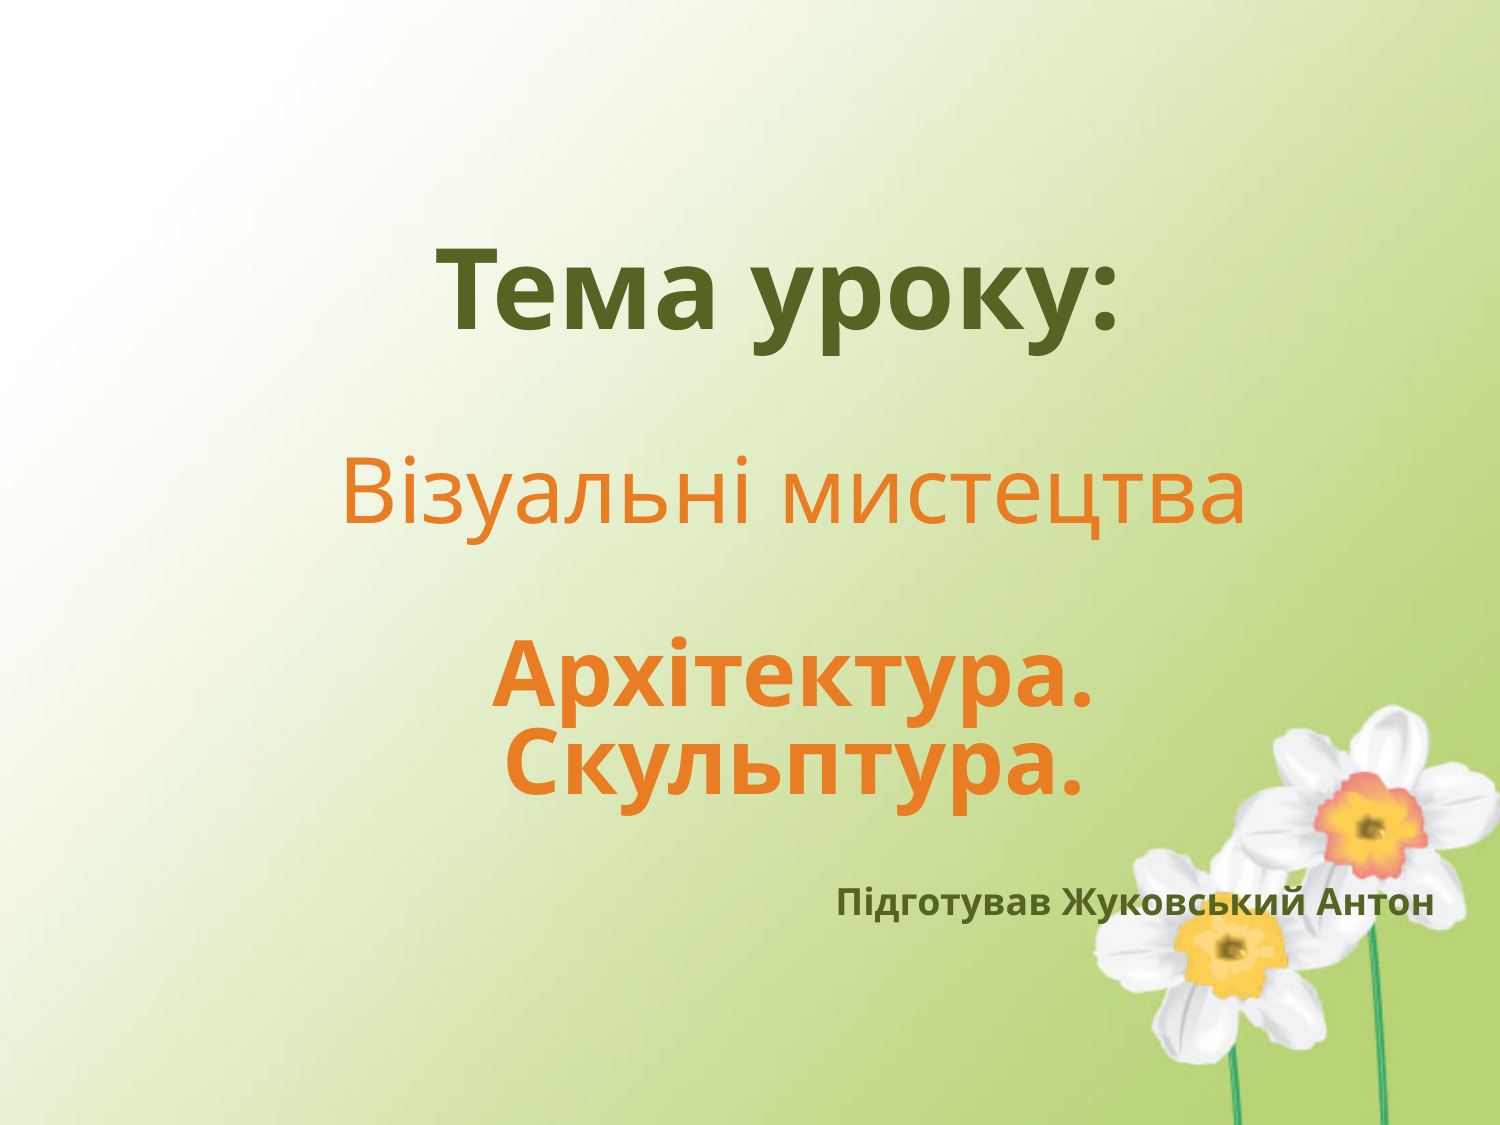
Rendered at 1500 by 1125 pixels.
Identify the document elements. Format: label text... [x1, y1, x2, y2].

subtitle Візуальні мистецтва Архітектура. Скульптура. [194, 445, 1395, 751]
text_box Підготував Жуковський Антон [656, 878, 1451, 1000]
picture [0, 0, 1500, 1125]
title Тема уроку: [140, 164, 1416, 406]
